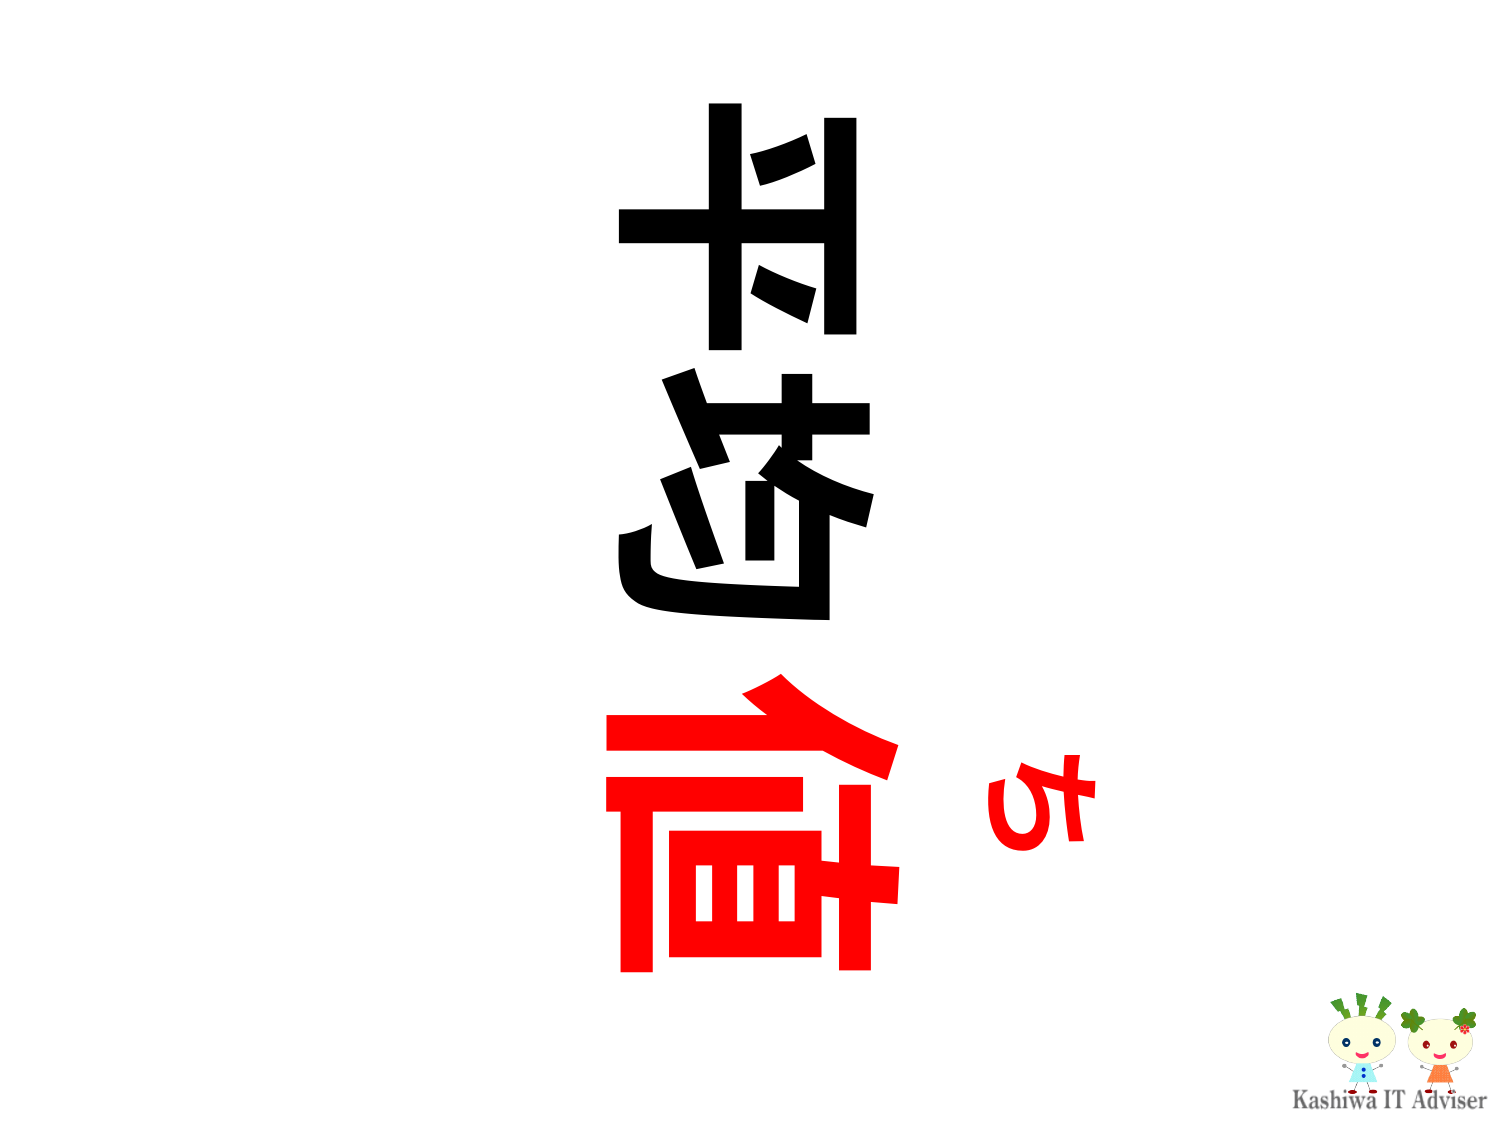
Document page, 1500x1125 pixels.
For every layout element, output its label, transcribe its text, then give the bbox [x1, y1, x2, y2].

text_box 平均 [585, 91, 914, 634]
picture [1292, 992, 1488, 1110]
text_box 値 [545, 656, 955, 964]
text_box ち [946, 727, 1128, 905]
